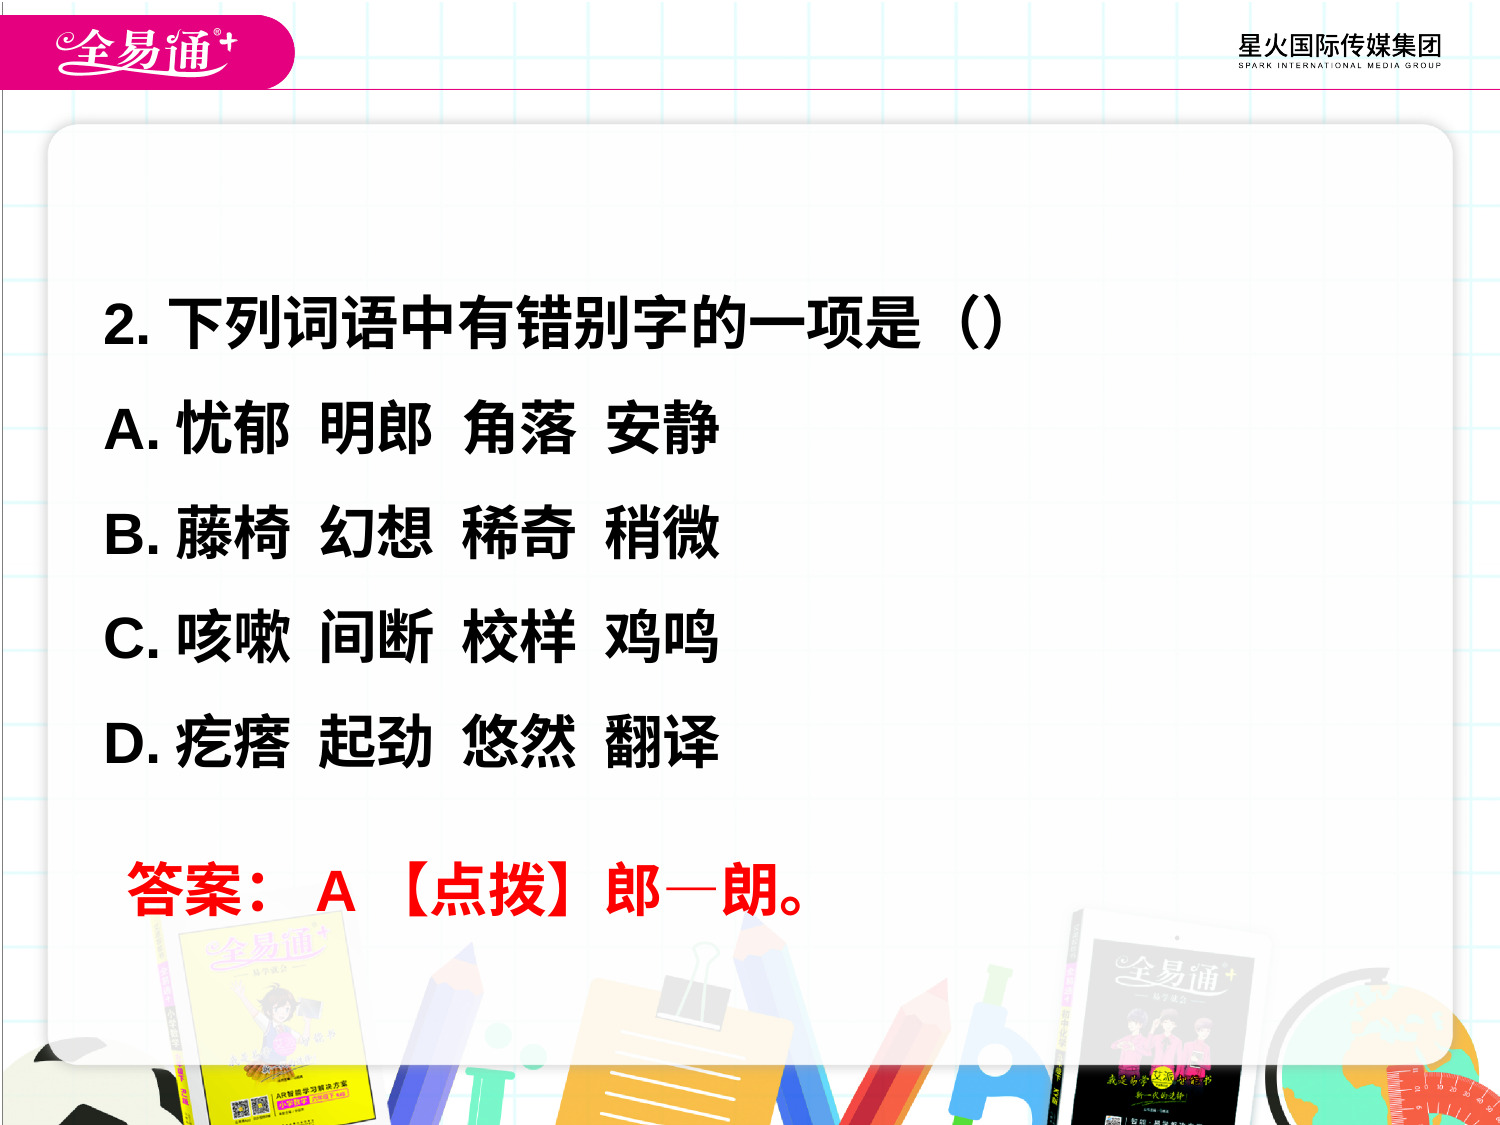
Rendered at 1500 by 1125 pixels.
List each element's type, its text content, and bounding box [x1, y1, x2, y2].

picture [0, 2, 1500, 1125]
text_box 2.下列词语中有错别字的一项是（） A.忧郁 明郎 角落 安静 B.藤椅 幻想 稀奇 稍微 C.咳嗽 间断 校样 鸡鸣 D.疙瘩 起劲 悠然 翻译 [88, 243, 1412, 783]
text_box 答案：A【点拨】郎—朗。 [112, 846, 863, 931]
